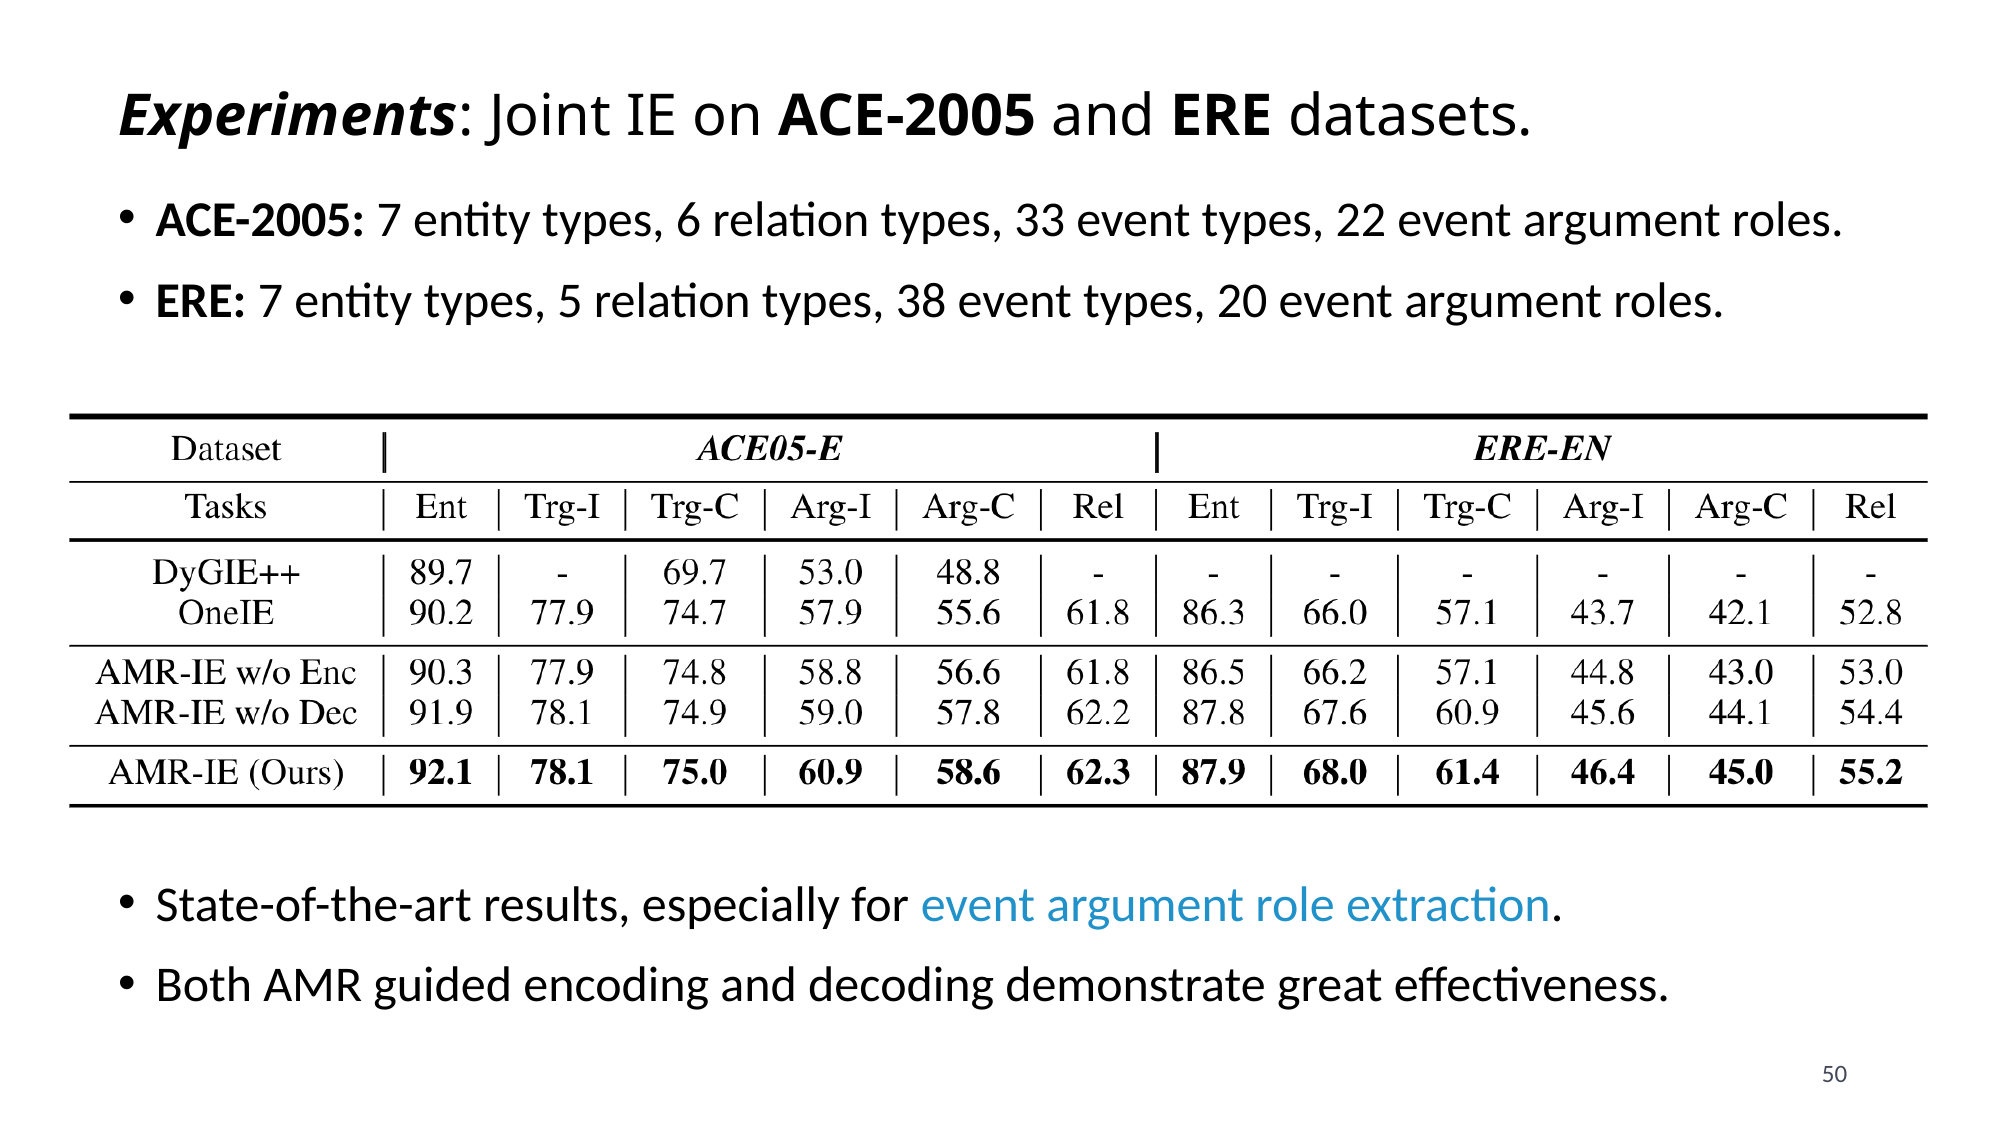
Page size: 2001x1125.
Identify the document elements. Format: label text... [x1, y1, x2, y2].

text_box State-of-the-art results, especially for event argument role extraction. Both AMR guided encoding and decoding demonstrate great effectiveness. [103, 863, 1897, 1028]
title Experiments: Joint IE on ACE-2005 and ERE datasets. [103, 59, 1829, 173]
picture [57, 387, 1943, 832]
slide_number 50 [1412, 1042, 1863, 1103]
list ACE-2005: 7 entity types, 6 relation types, 33 event types, 22 event argument roles. ERE: 7 entity types, 5 relation types, 38 event types, 20 event argument roles. [103, 179, 1897, 344]
